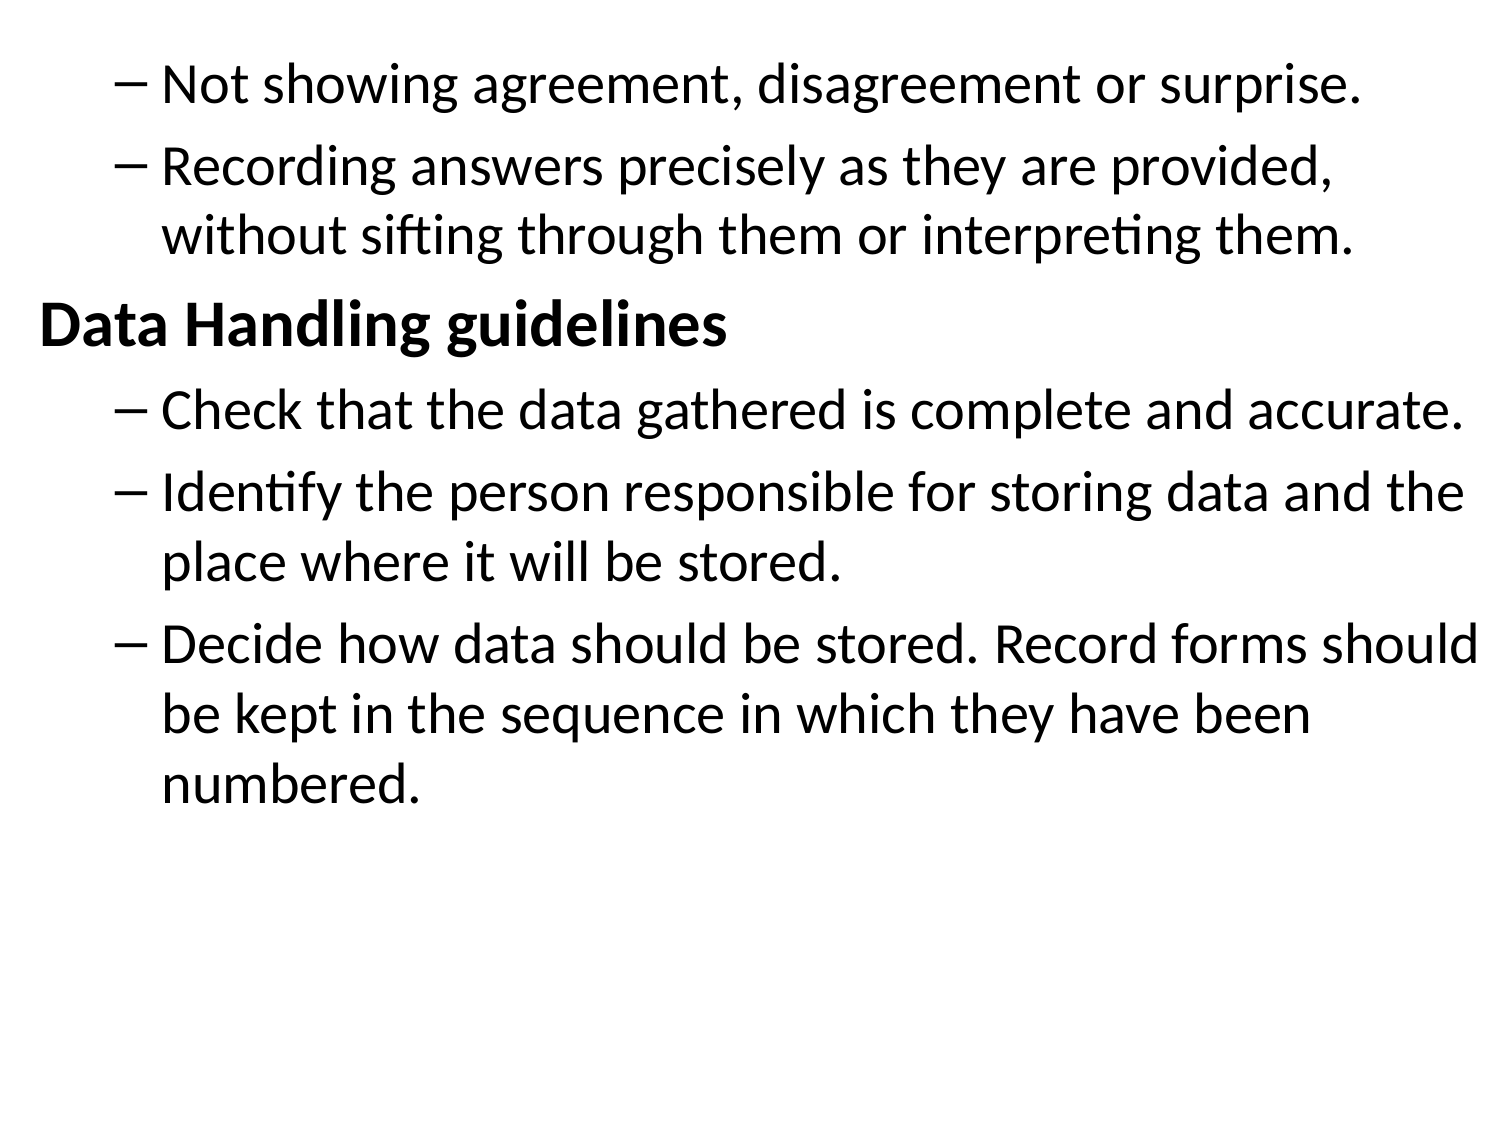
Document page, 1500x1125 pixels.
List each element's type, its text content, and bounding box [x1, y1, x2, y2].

list Not showing agreement, disagreement or surprise. Recording answers precisely as they are provided, without sifting through them or interpreting them. Data Handling guidelines Check that the data gathered is complete and accurate. Identify the person responsible for storing data and the place where it will be stored. Decide how data should be stored. Record forms should be kept in the sequence in which they have been numbered. [24, 37, 1500, 1101]
